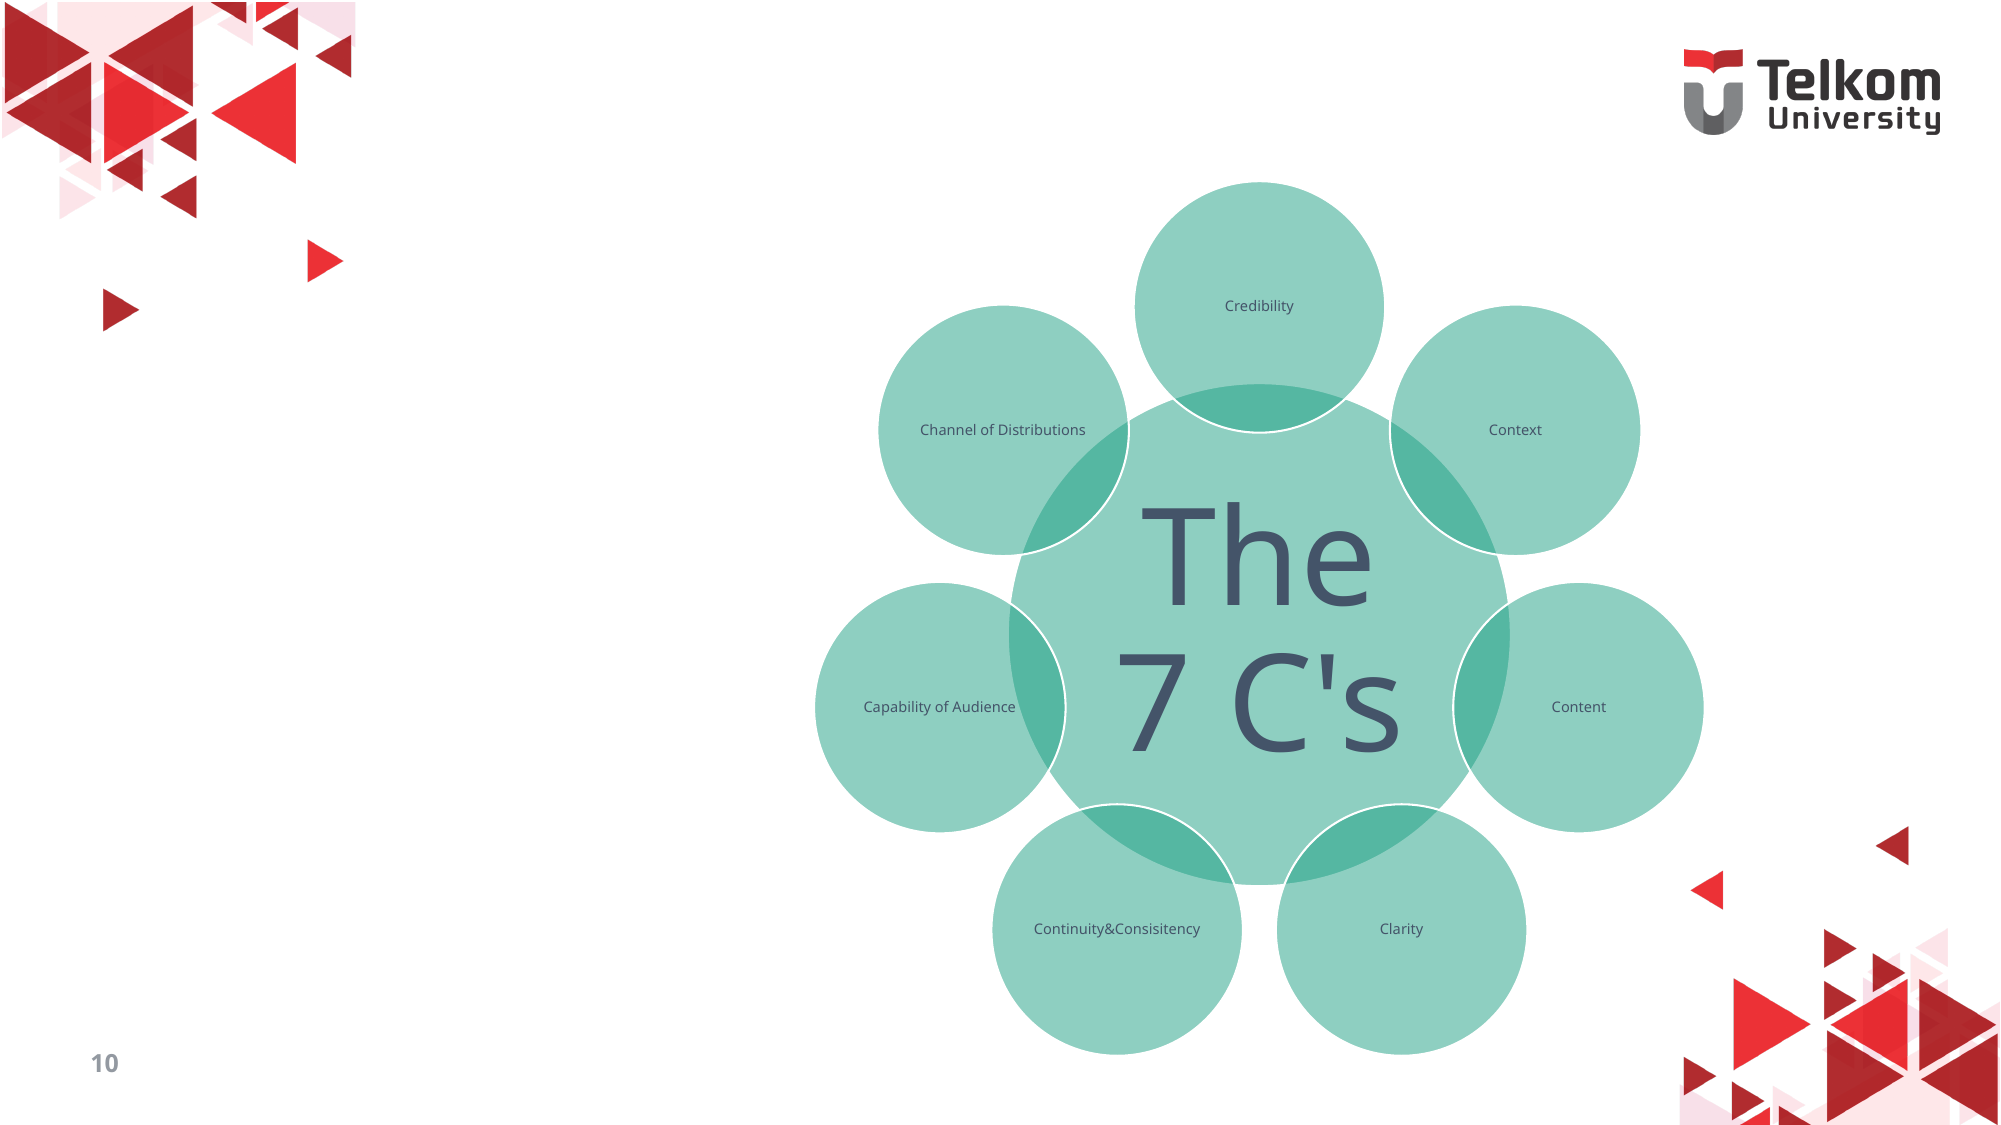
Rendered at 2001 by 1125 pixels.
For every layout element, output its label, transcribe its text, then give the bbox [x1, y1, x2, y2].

slide_number 10 [60, 1034, 174, 1094]
picture [2, 2, 388, 371]
picture [1650, 1065, 2000, 1125]
picture [1684, 49, 1940, 135]
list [396, 172, 2000, 1065]
